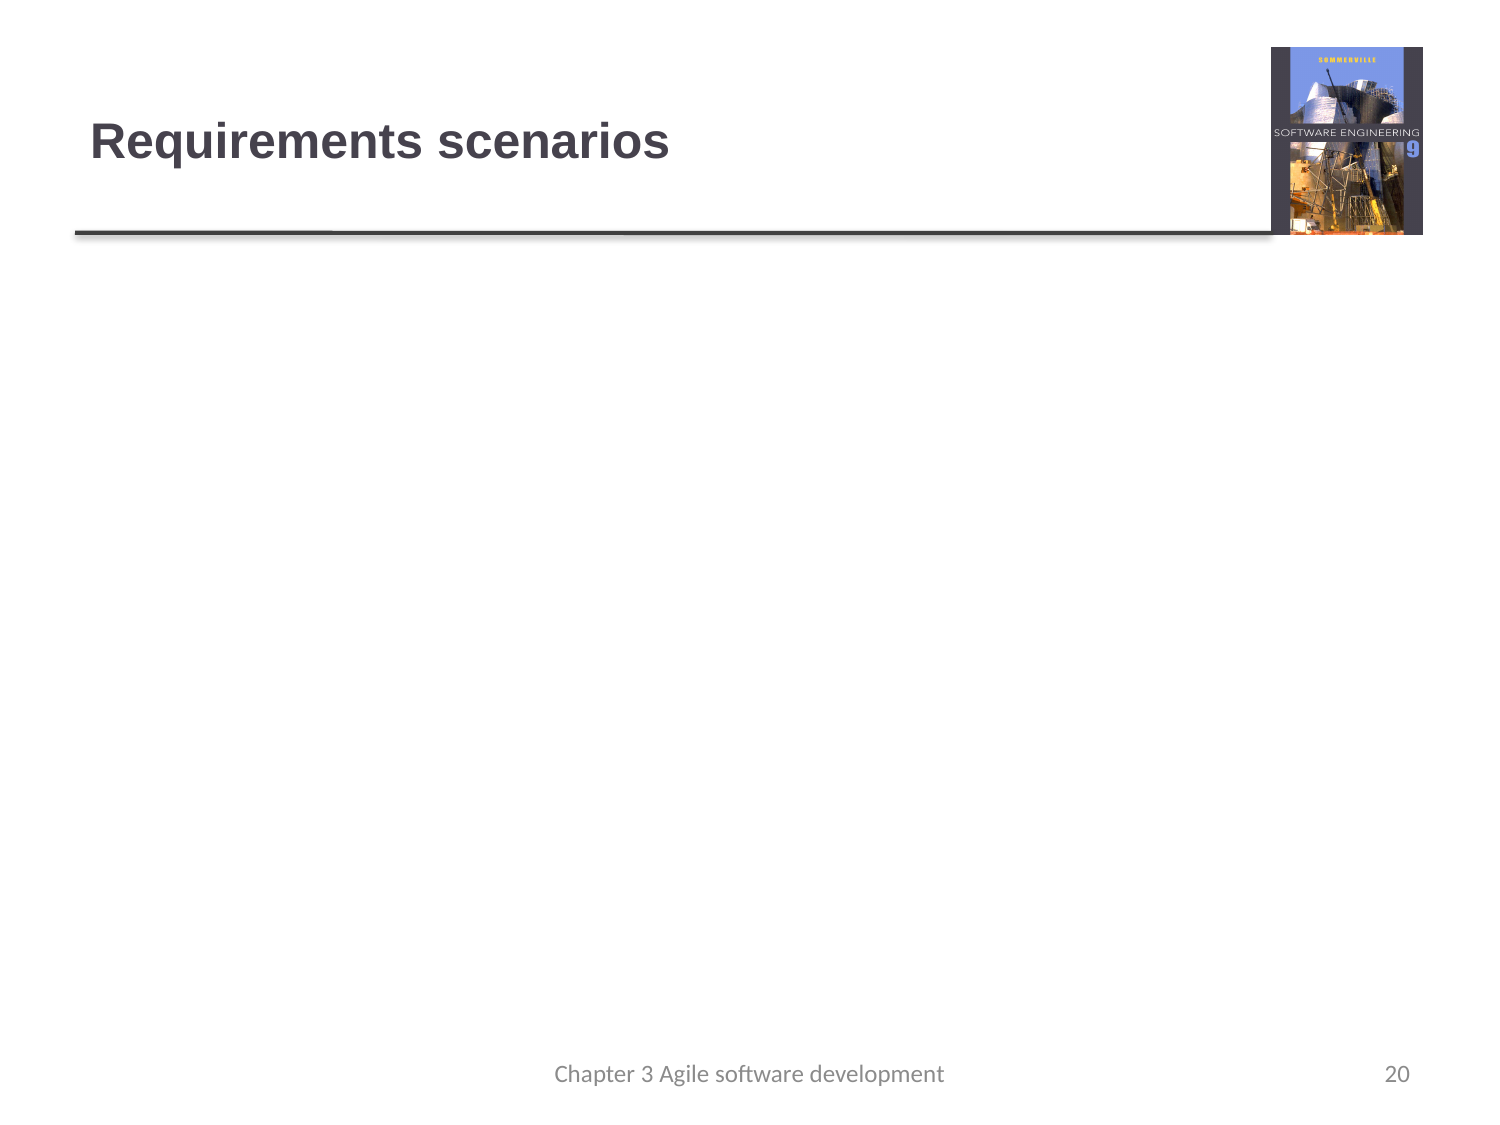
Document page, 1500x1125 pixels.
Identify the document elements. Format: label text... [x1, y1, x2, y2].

slide_number 20 [1074, 1042, 1425, 1103]
footer Chapter 3 Agile software development [512, 1042, 988, 1103]
picture [1272, 47, 1423, 235]
title Requirements scenarios [74, 44, 1272, 233]
